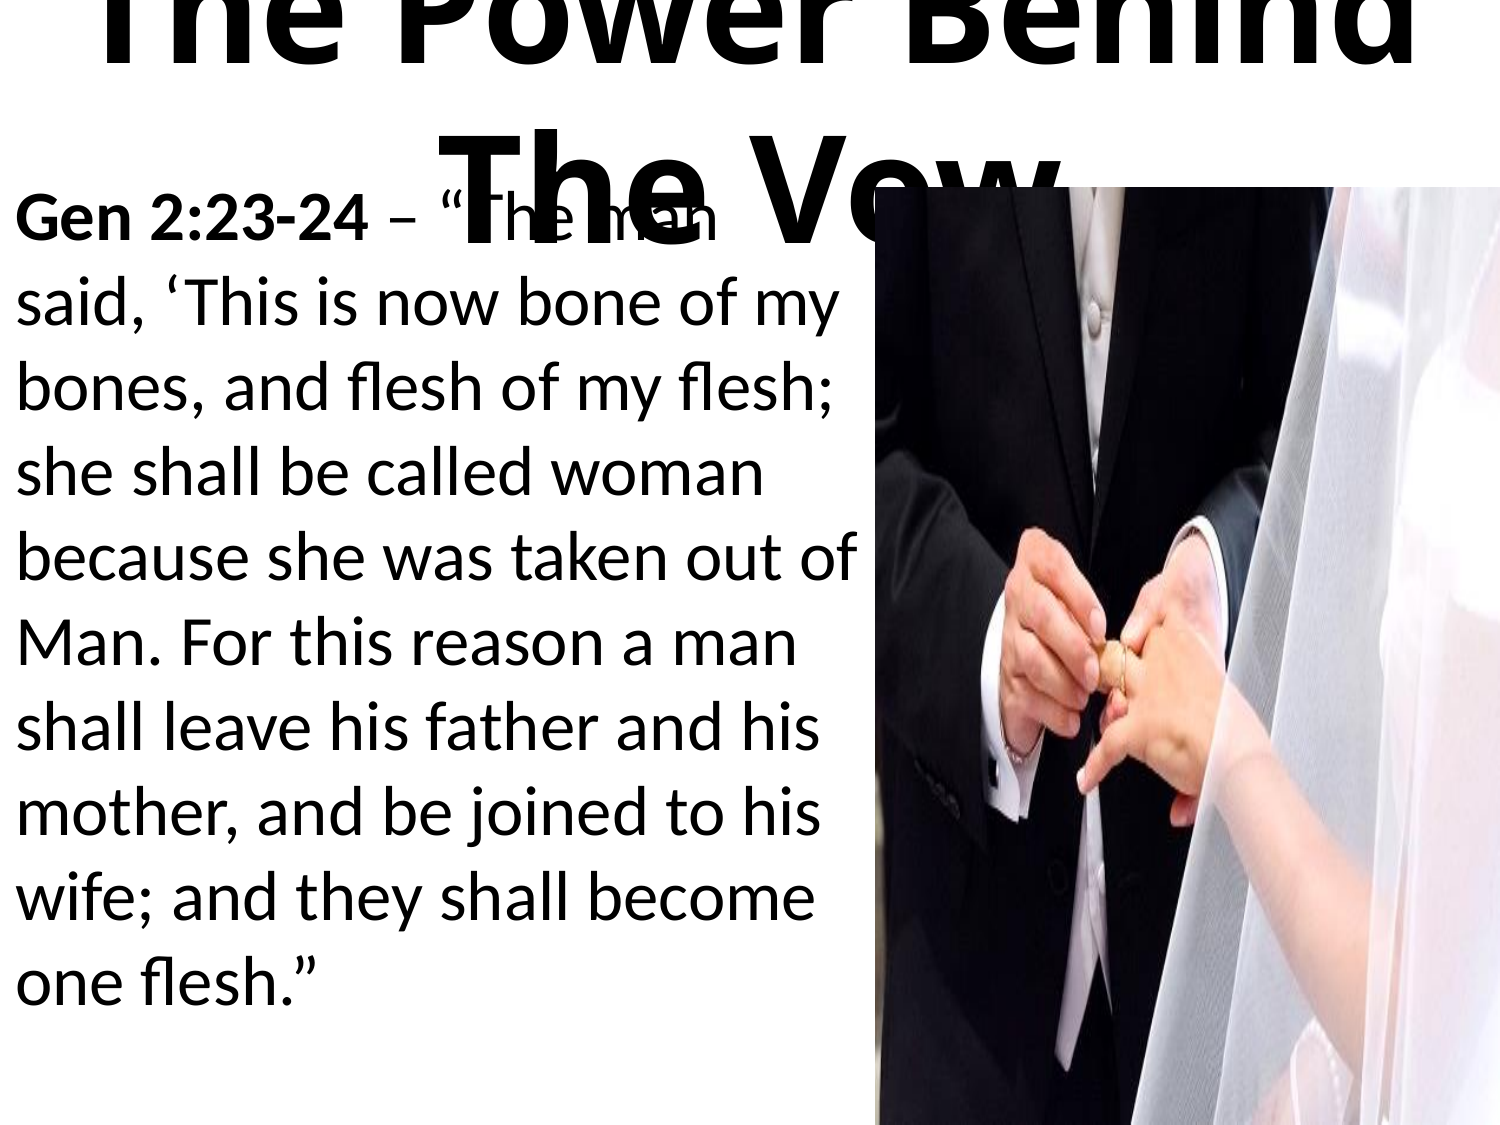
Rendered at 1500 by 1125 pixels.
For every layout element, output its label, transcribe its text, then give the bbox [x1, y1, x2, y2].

picture [874, 187, 1500, 1125]
title The Power Behind The Vow [0, 0, 1500, 186]
list Gen 2:23-24 – “The man said, ‘This is now bone of my bones, and flesh of my flesh; she shall be called woman because she was taken out of Man. For this reason a man shall leave his father and his mother, and be joined to his wife; and they shall become one flesh.” [0, 162, 875, 1125]
